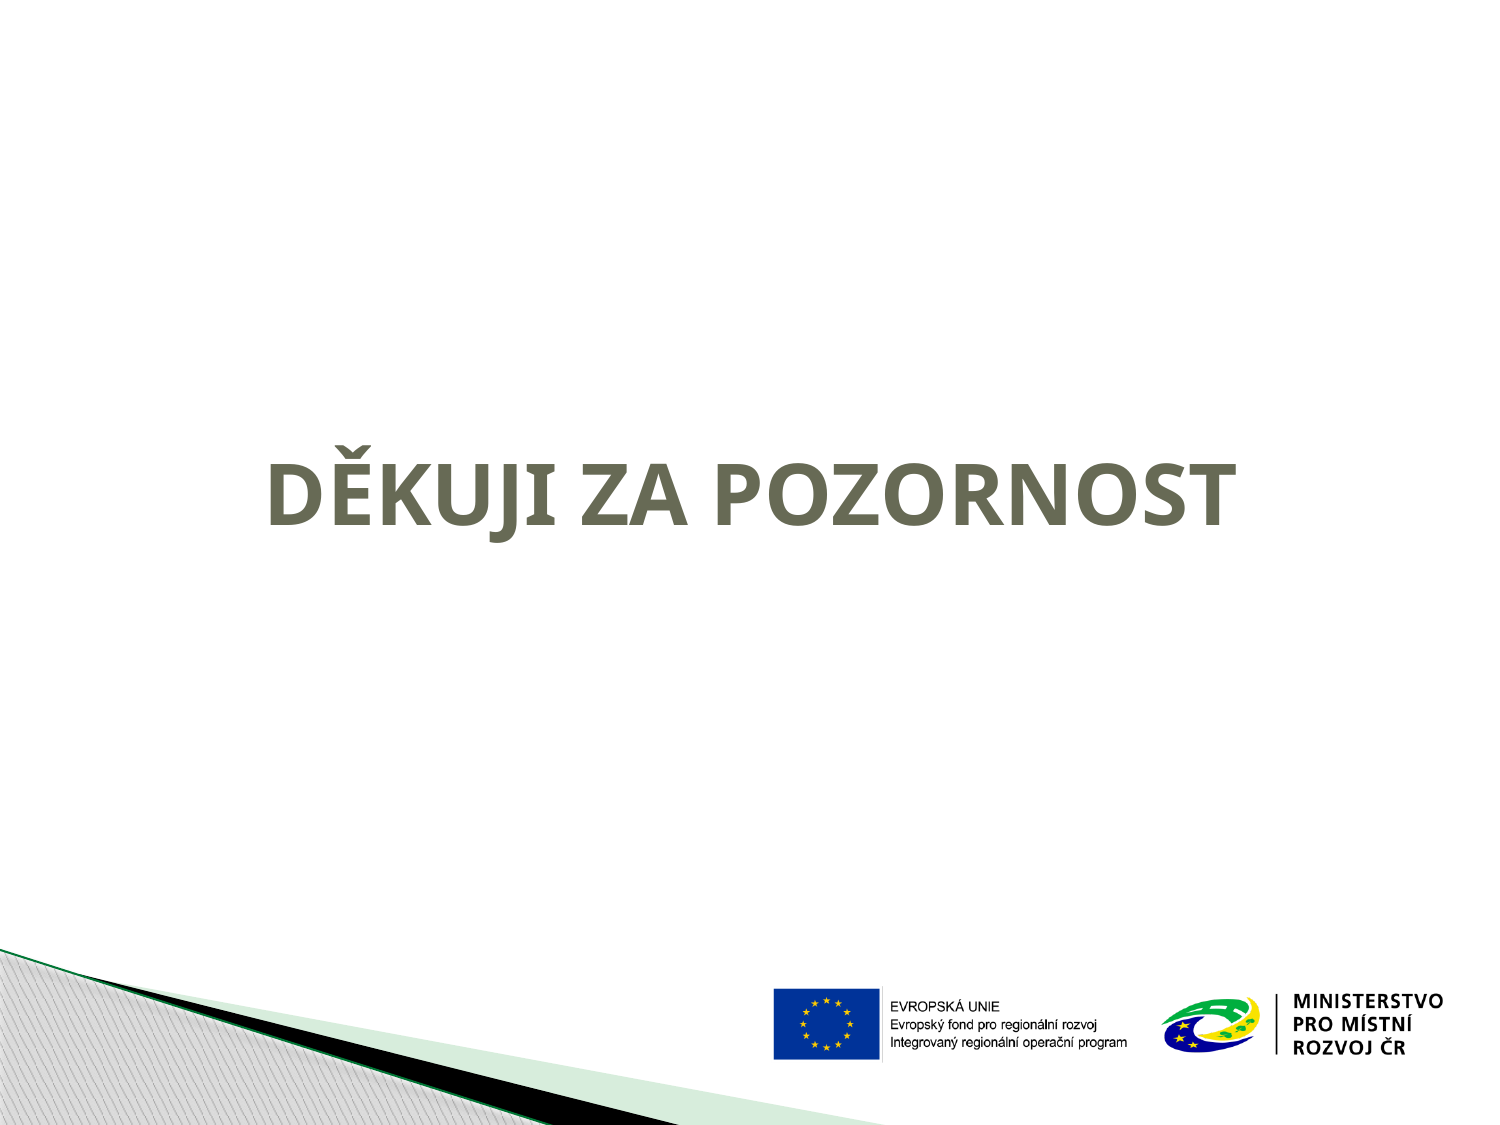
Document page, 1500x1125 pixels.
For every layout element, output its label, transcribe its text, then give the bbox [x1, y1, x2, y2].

picture [749, 963, 1467, 1083]
title DĚKUJI ZA POZORNOST [76, 397, 1427, 585]
